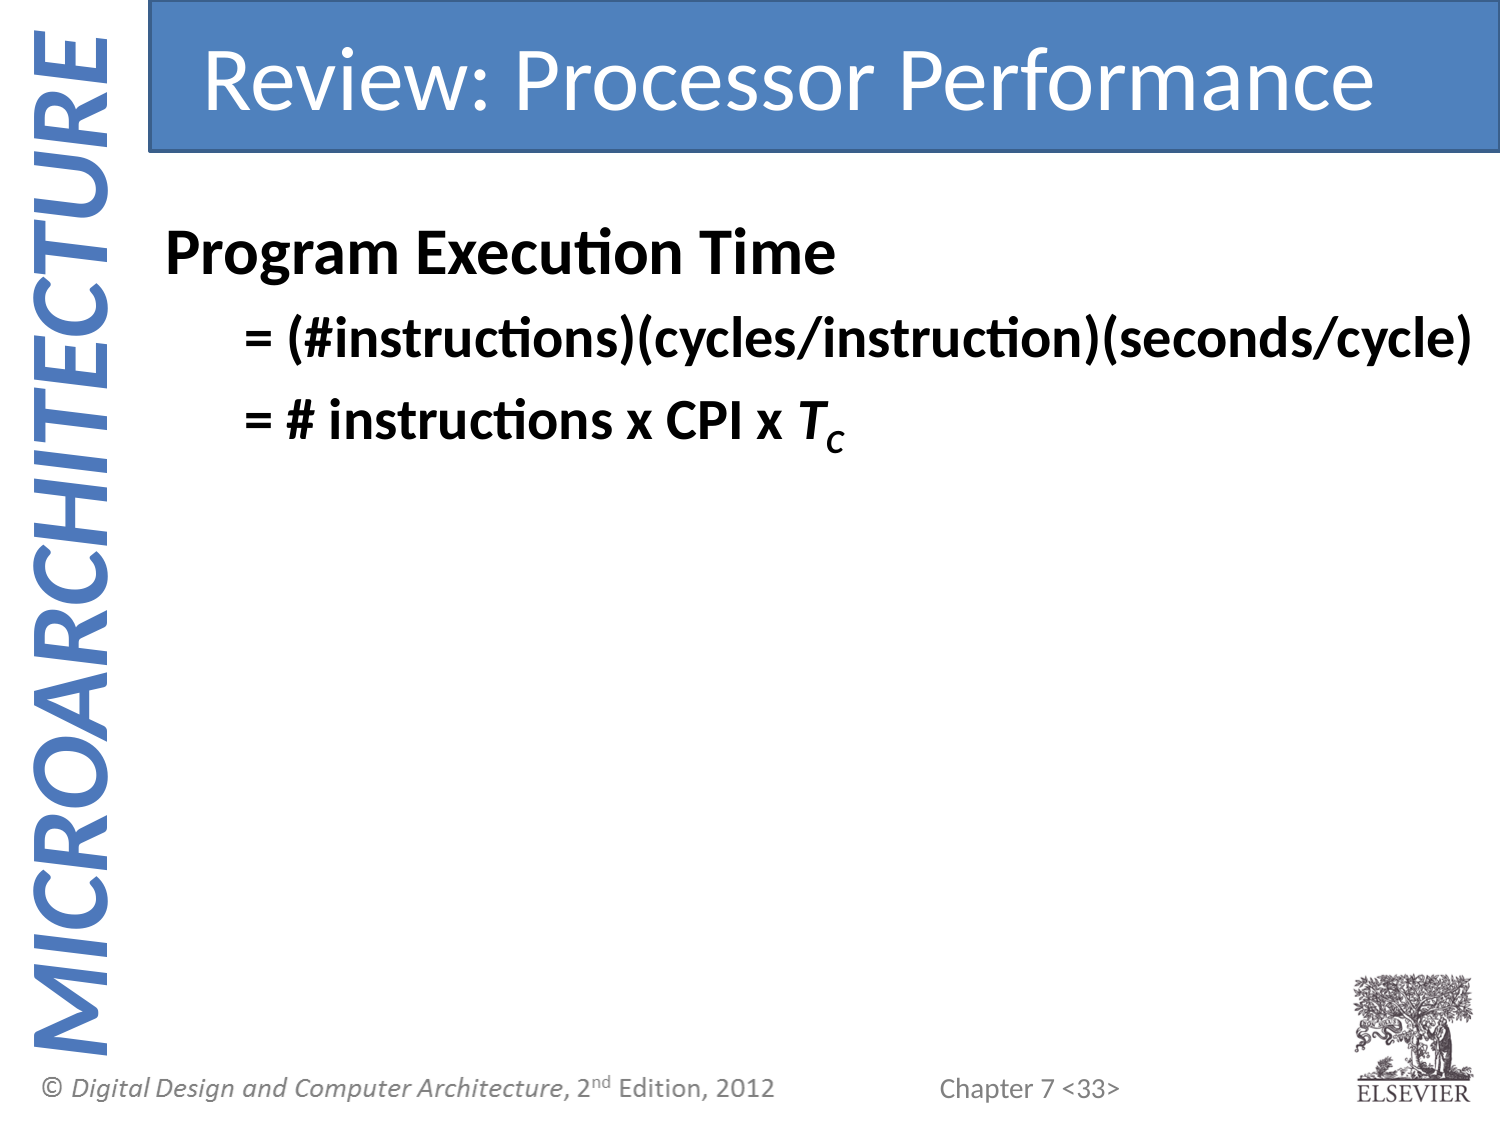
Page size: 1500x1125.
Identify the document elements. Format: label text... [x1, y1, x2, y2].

text_box Review: Processor Performance [187, 11, 1488, 136]
picture [0, 0, 1500, 1125]
list Program Execution Time = (#instructions)(cycles/instruction)(seconds/cycle) = # instructions x CPI x TC [150, 200, 1500, 1013]
